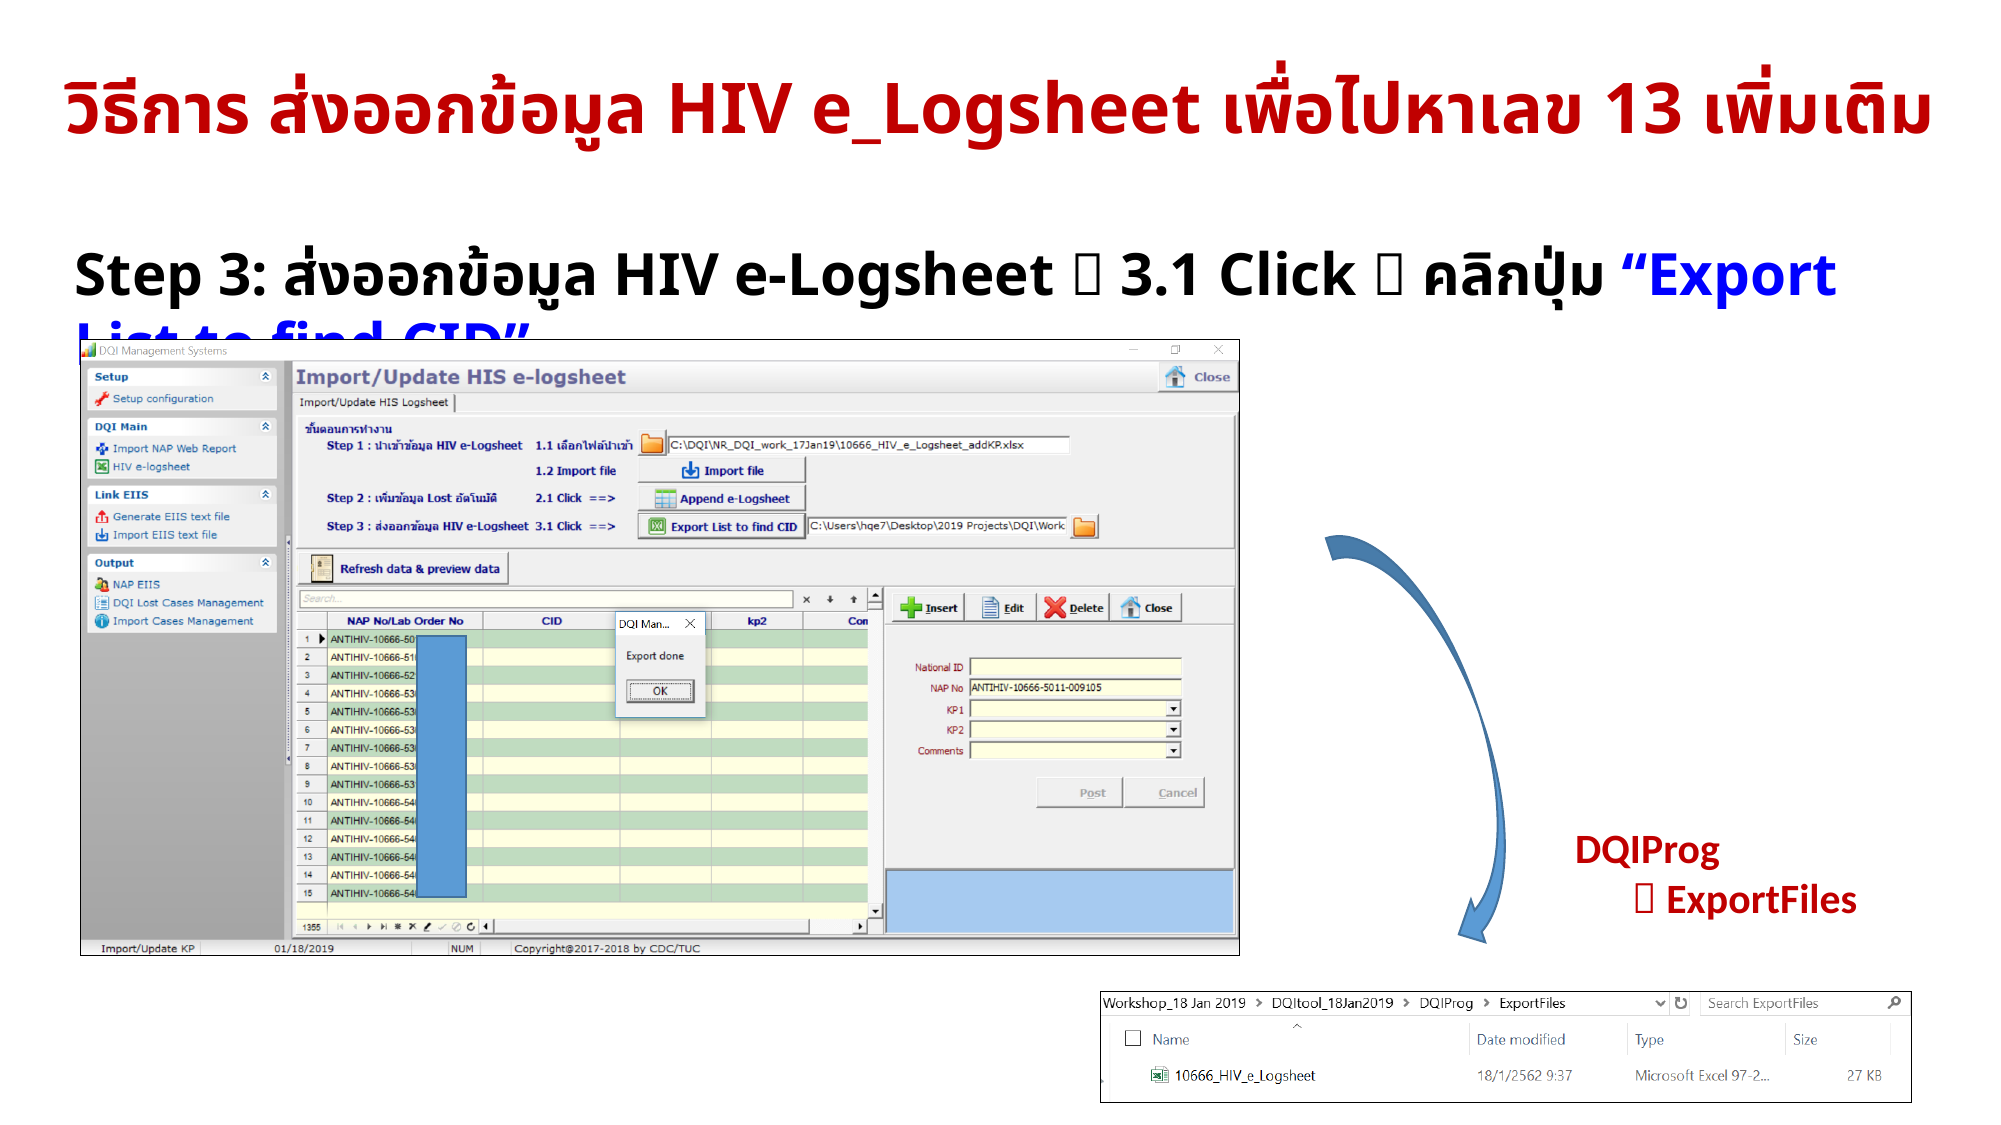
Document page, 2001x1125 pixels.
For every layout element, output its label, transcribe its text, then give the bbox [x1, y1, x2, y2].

list Step 3: ส่งออกข้อมูล HIV e-Logsheet  3.1 Click  คลิกปุ่ม “Export List to find CID” [59, 229, 1897, 337]
text_box DQIProg  ExportFiles [1560, 814, 1873, 930]
title วิธีการ ส่งออกข้อมูล HIV e_Logsheet เพื่อไปหาเลข 13 เพิ่มเติม [36, 42, 1964, 180]
picture [1100, 991, 1912, 1103]
text_box [1324, 535, 1506, 944]
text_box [80, 339, 1240, 956]
